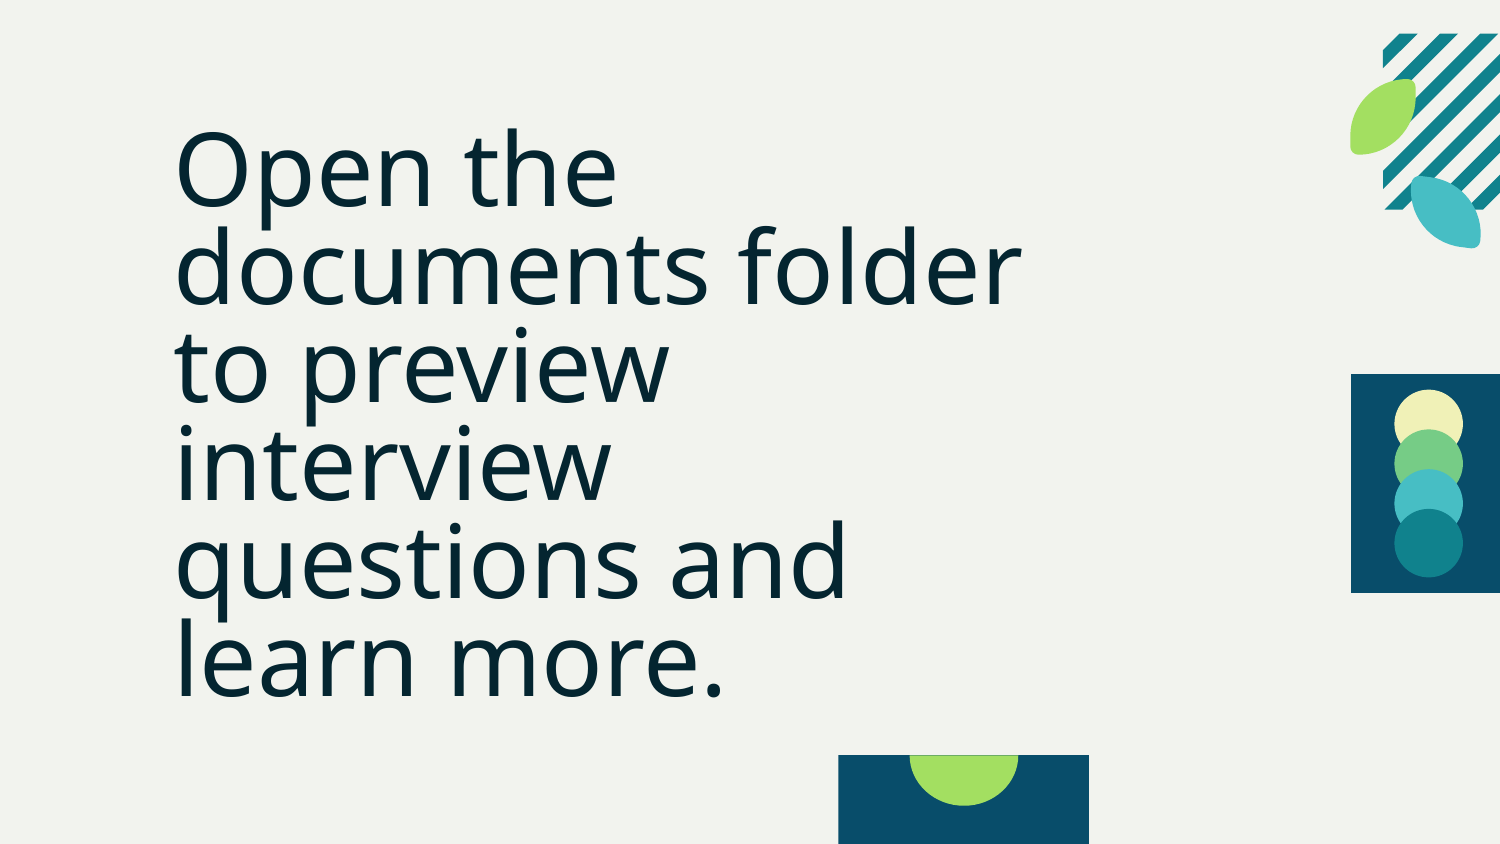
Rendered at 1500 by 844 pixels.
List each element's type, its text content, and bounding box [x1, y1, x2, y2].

title Open the documents folder to preview interview questions and learn more. [158, 214, 1079, 630]
